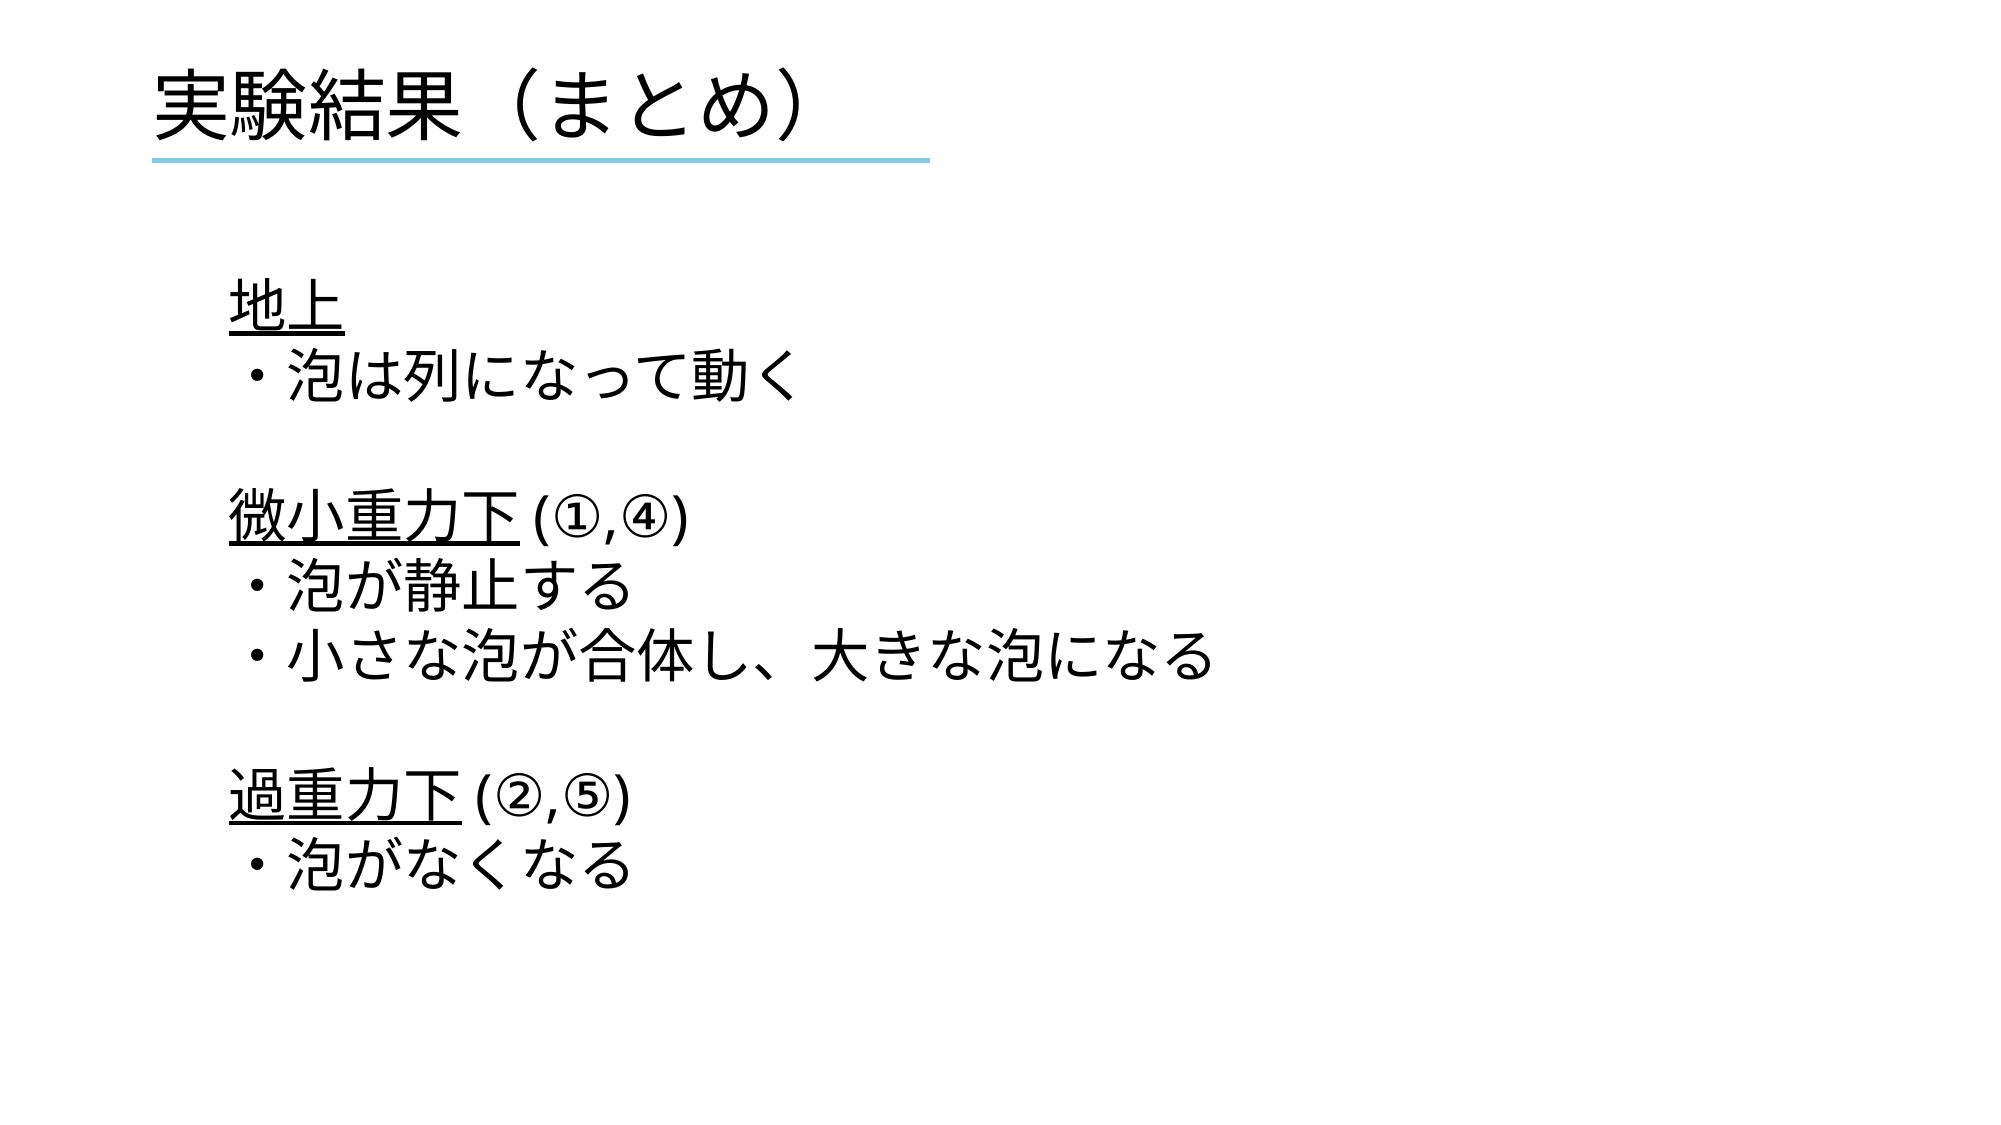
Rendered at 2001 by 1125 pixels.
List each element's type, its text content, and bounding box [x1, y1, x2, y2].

text_box 実験結果（まとめ） [137, 59, 948, 161]
text_box 地上 ・泡は列になって動く 微小重力下(①,④) ・泡が静止する ・小さな泡が合体し、大きな泡になる 過重力下(②,⑤) ・泡がなくなる [214, 261, 1342, 906]
